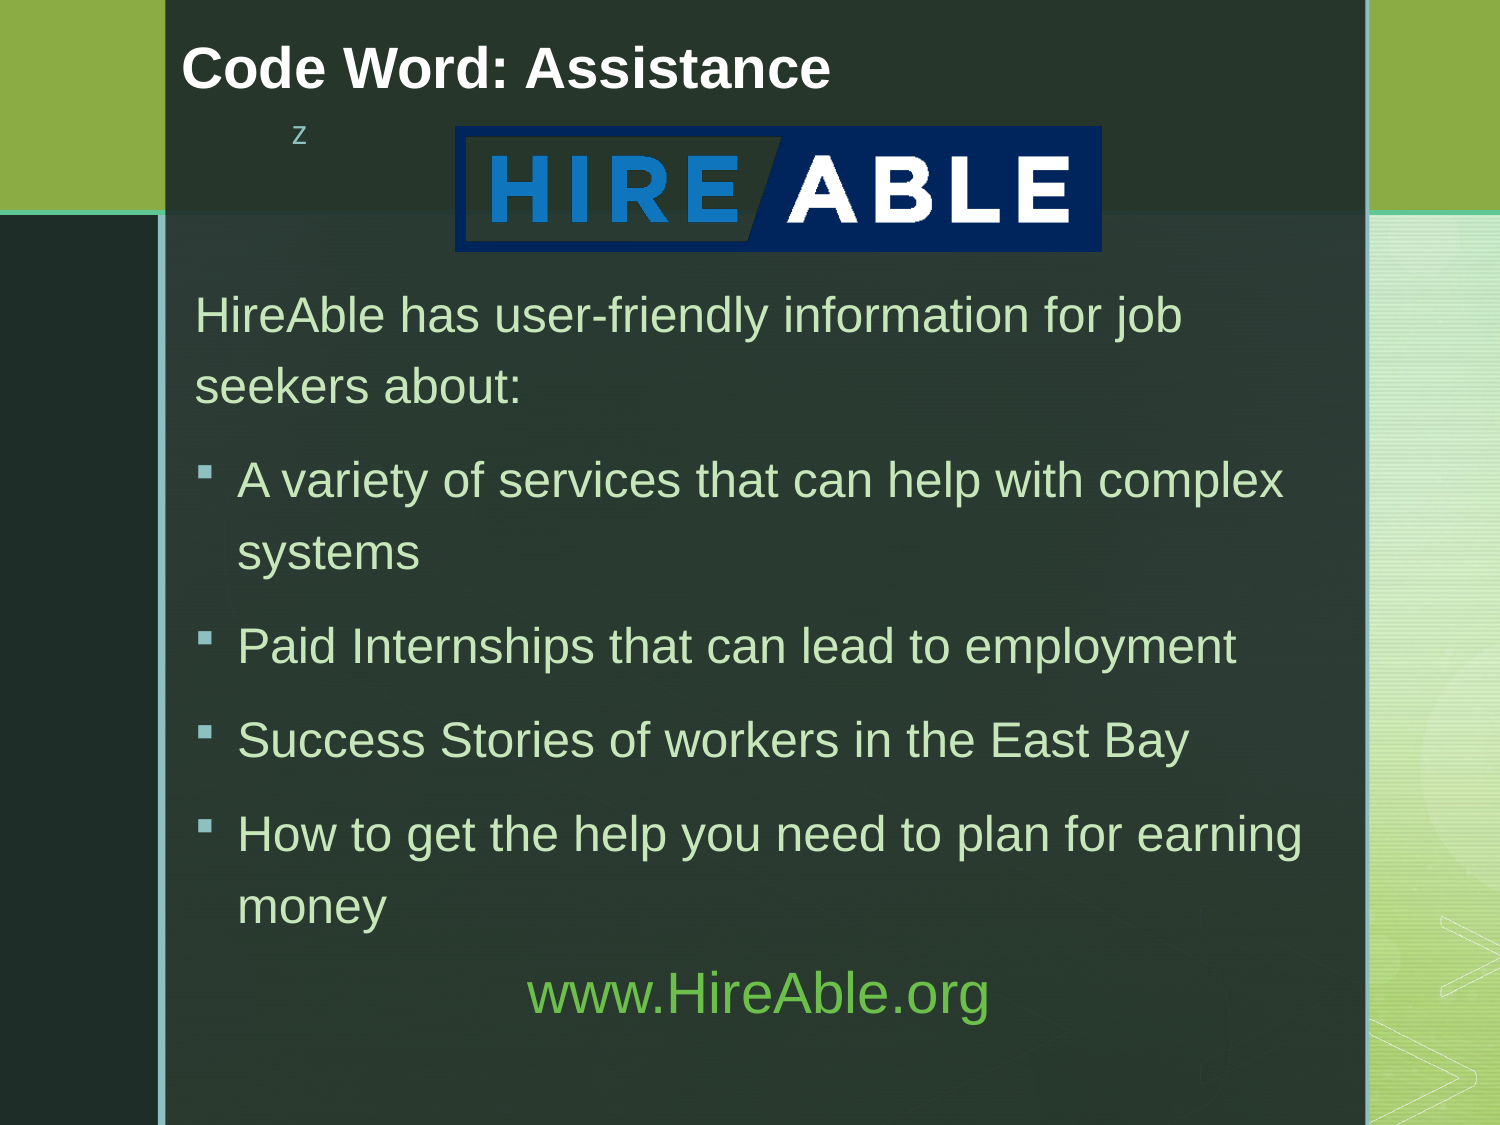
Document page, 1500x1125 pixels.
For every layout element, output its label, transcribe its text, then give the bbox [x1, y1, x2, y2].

title [75, 12, 455, 200]
picture [1370, 215, 1500, 1125]
text_box Code Word: Assistance [166, 12, 1359, 127]
text_box www.HireAble.org [513, 947, 1007, 1033]
list HireAble has user-friendly information for job seekers about: A variety of services that can help with complex systems Paid Internships that can lead to employment Success Stories of workers in the East Bay How to get the help you need to plan for earning money [179, 262, 1341, 971]
title [1102, 12, 1425, 200]
picture [455, 126, 1102, 253]
